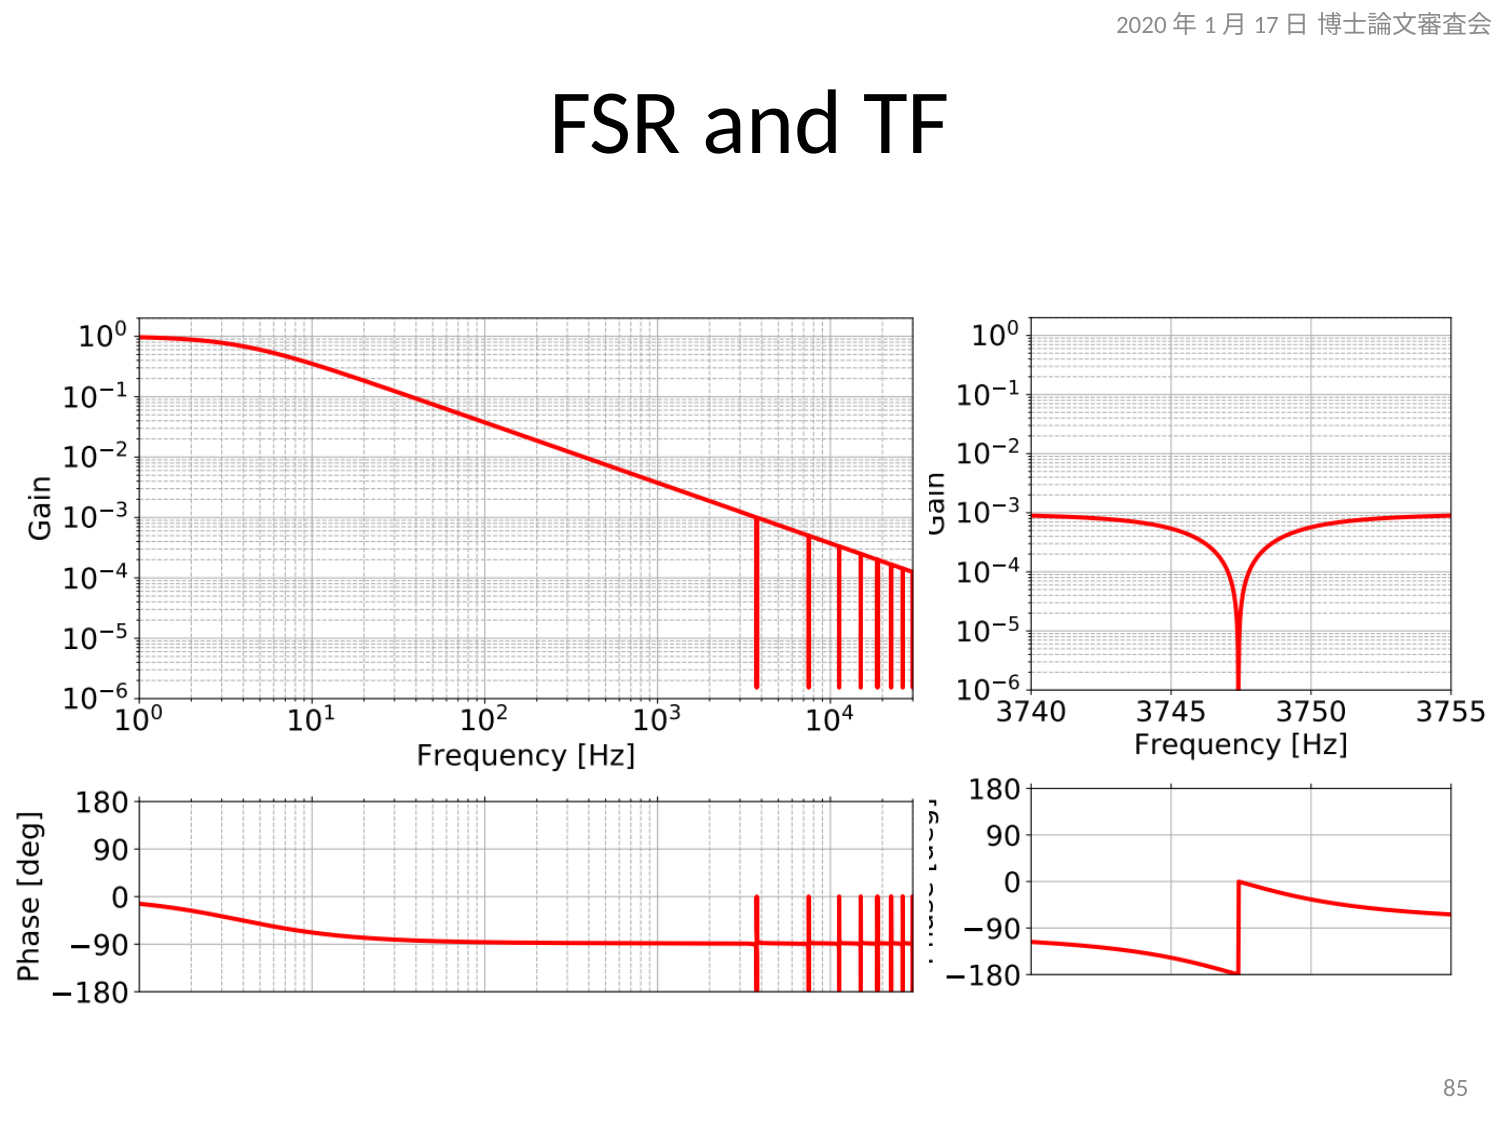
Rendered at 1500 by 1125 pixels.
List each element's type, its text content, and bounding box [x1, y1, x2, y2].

footer 2020年1月17日 博士論文審査会 [1077, 1, 1500, 46]
picture [0, 299, 1500, 1023]
slide_number 84 [1133, 1056, 1484, 1117]
title FSR and TF [75, 45, 1425, 189]
